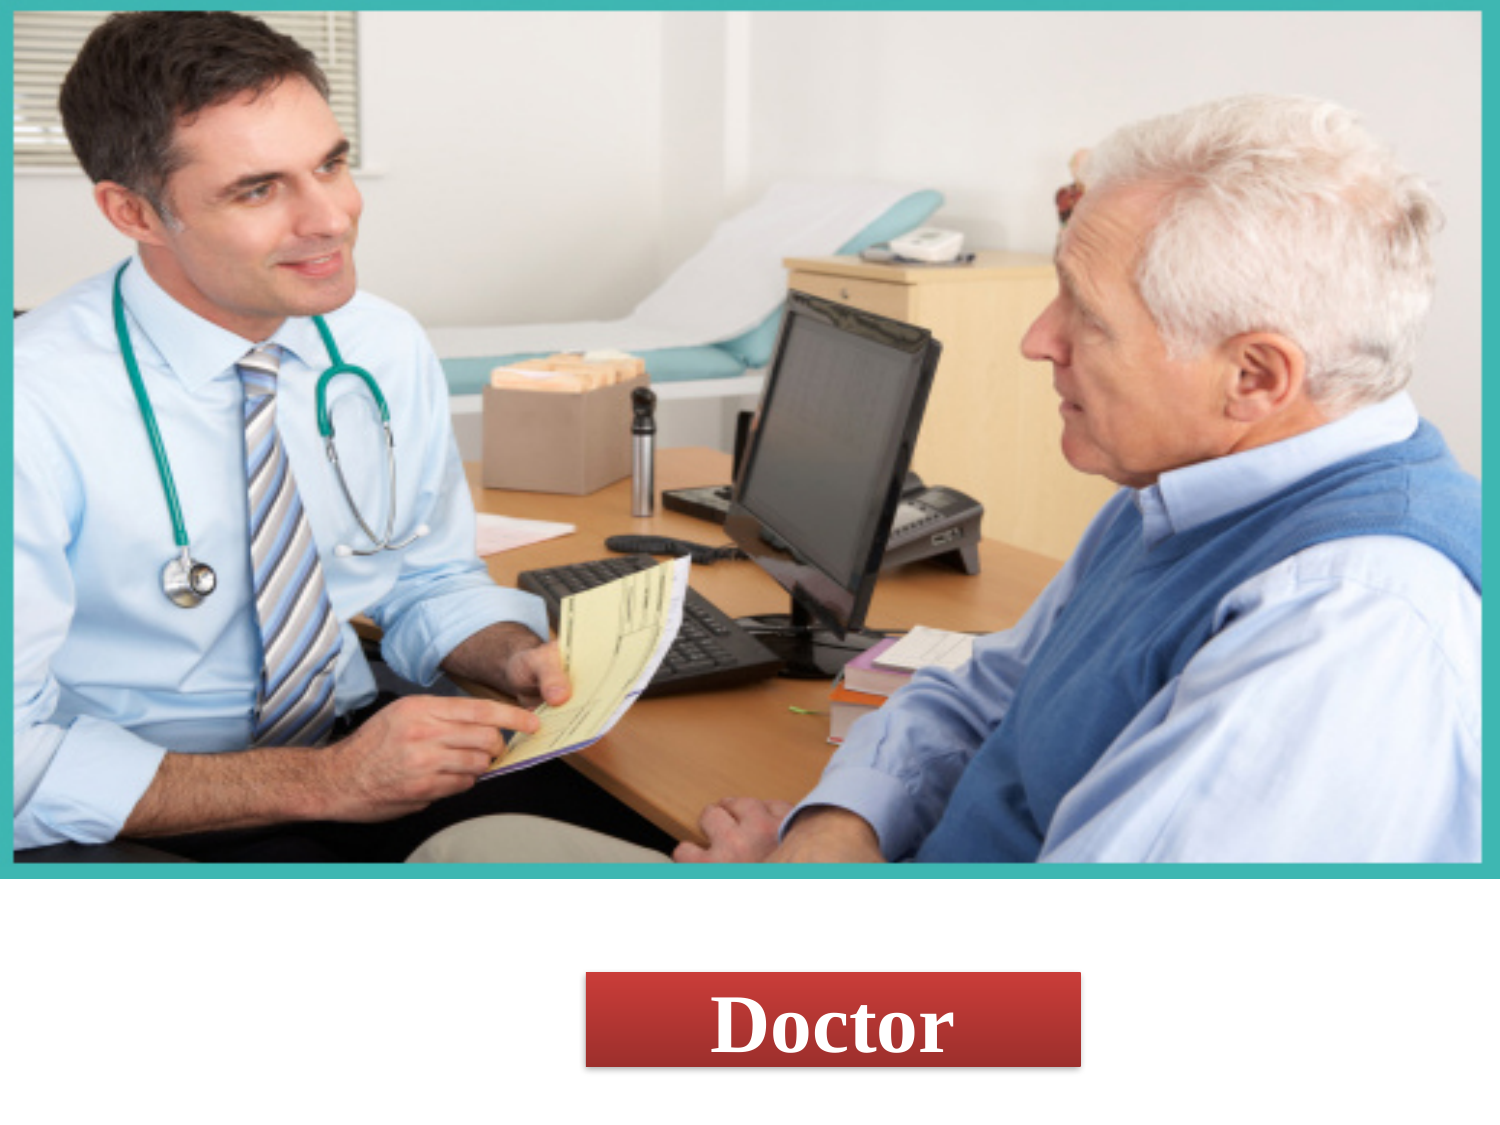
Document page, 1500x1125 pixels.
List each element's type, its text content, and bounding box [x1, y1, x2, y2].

picture [0, 0, 1500, 880]
text_box Doctor [585, 972, 1081, 1067]
